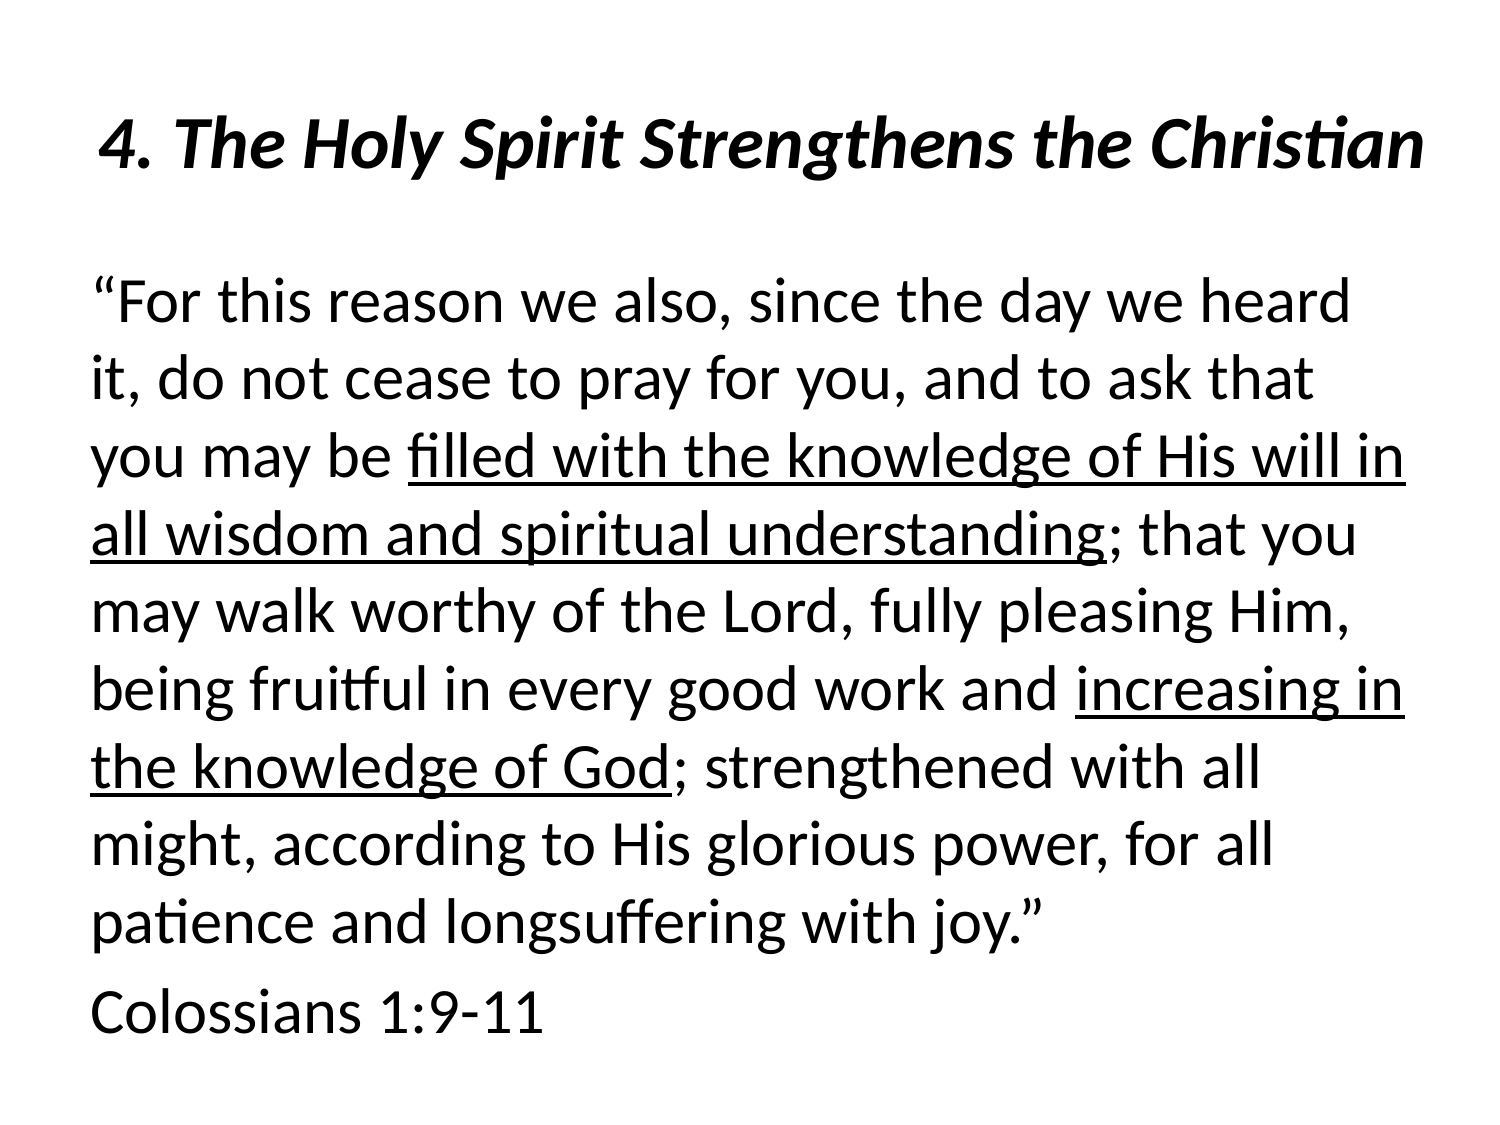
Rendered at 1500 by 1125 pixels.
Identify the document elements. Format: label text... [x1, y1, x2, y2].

list “For this reason we also, since the day we heard it, do not cease to pray for you, and to ask that you may be filled with the knowledge of His will in all wisdom and spiritual understanding; that you may walk worthy of the Lord, fully pleasing Him, being fruitful in every good work and increasing in the knowledge of God; strengthened with all might, according to His glorious power, for all patience and longsuffering with joy.” Colossians 1:9-11 [75, 249, 1425, 1063]
title 4. The Holy Spirit Strengthens the Christian [75, 45, 1450, 233]
